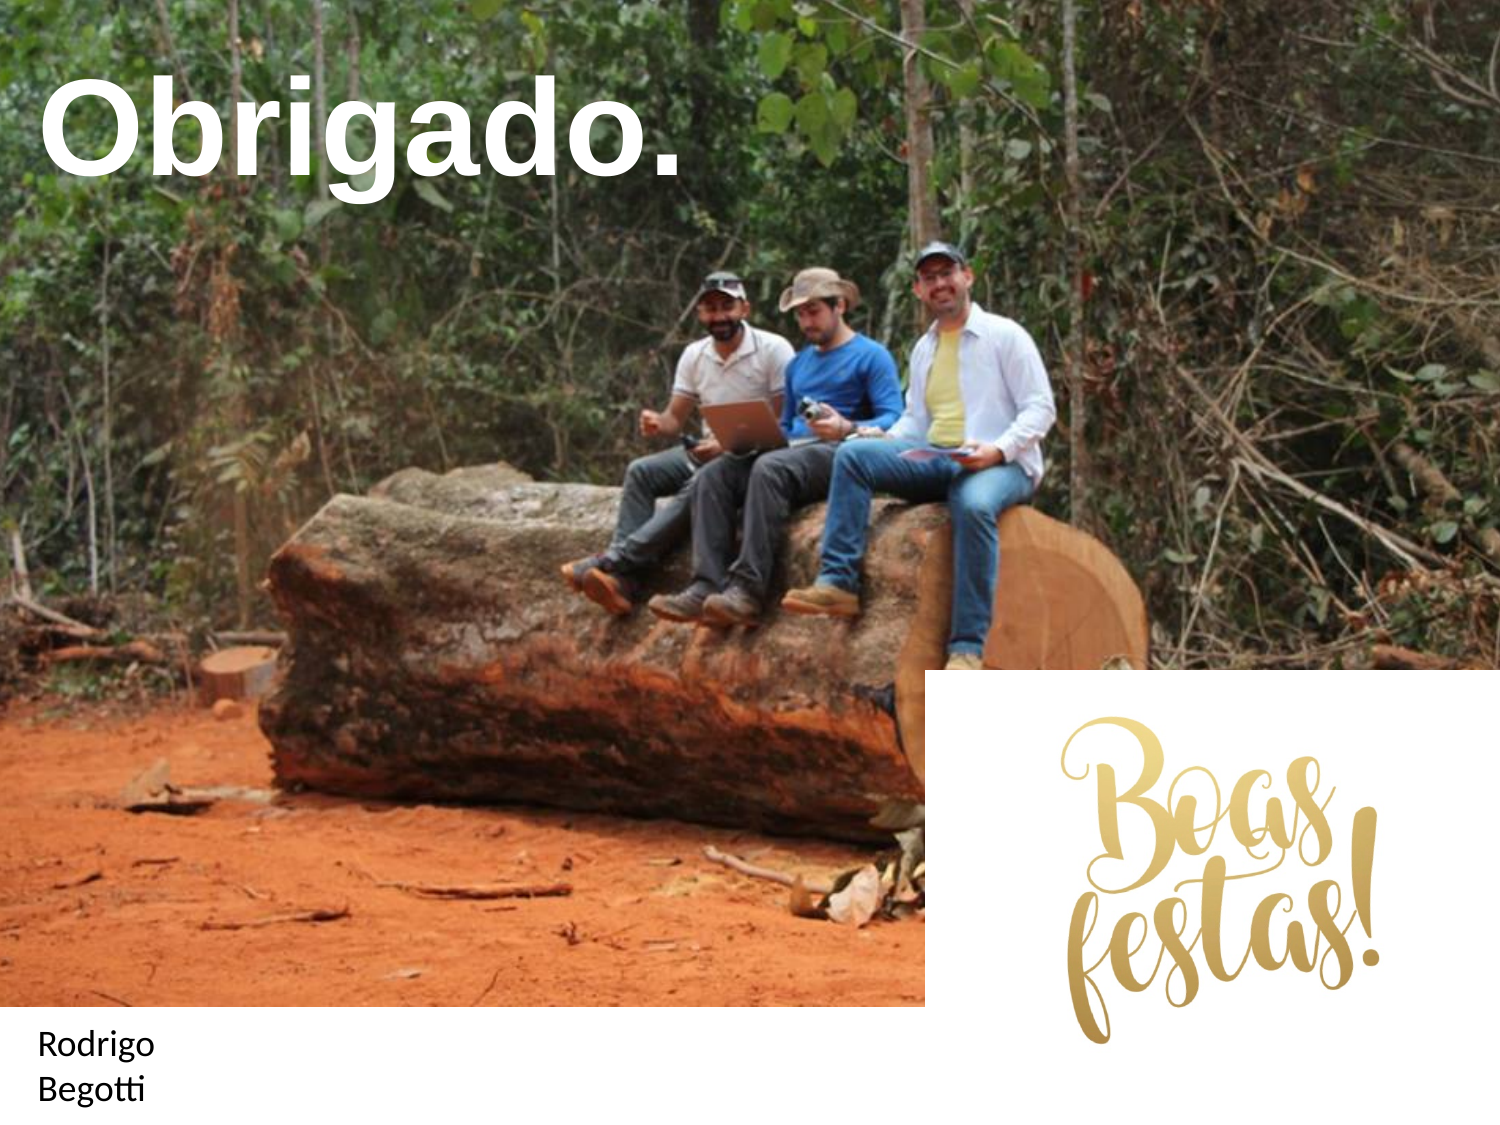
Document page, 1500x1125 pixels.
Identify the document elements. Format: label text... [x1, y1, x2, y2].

picture [0, 0, 1500, 1084]
text_box Rodrigo Begotti [22, 1015, 254, 1117]
